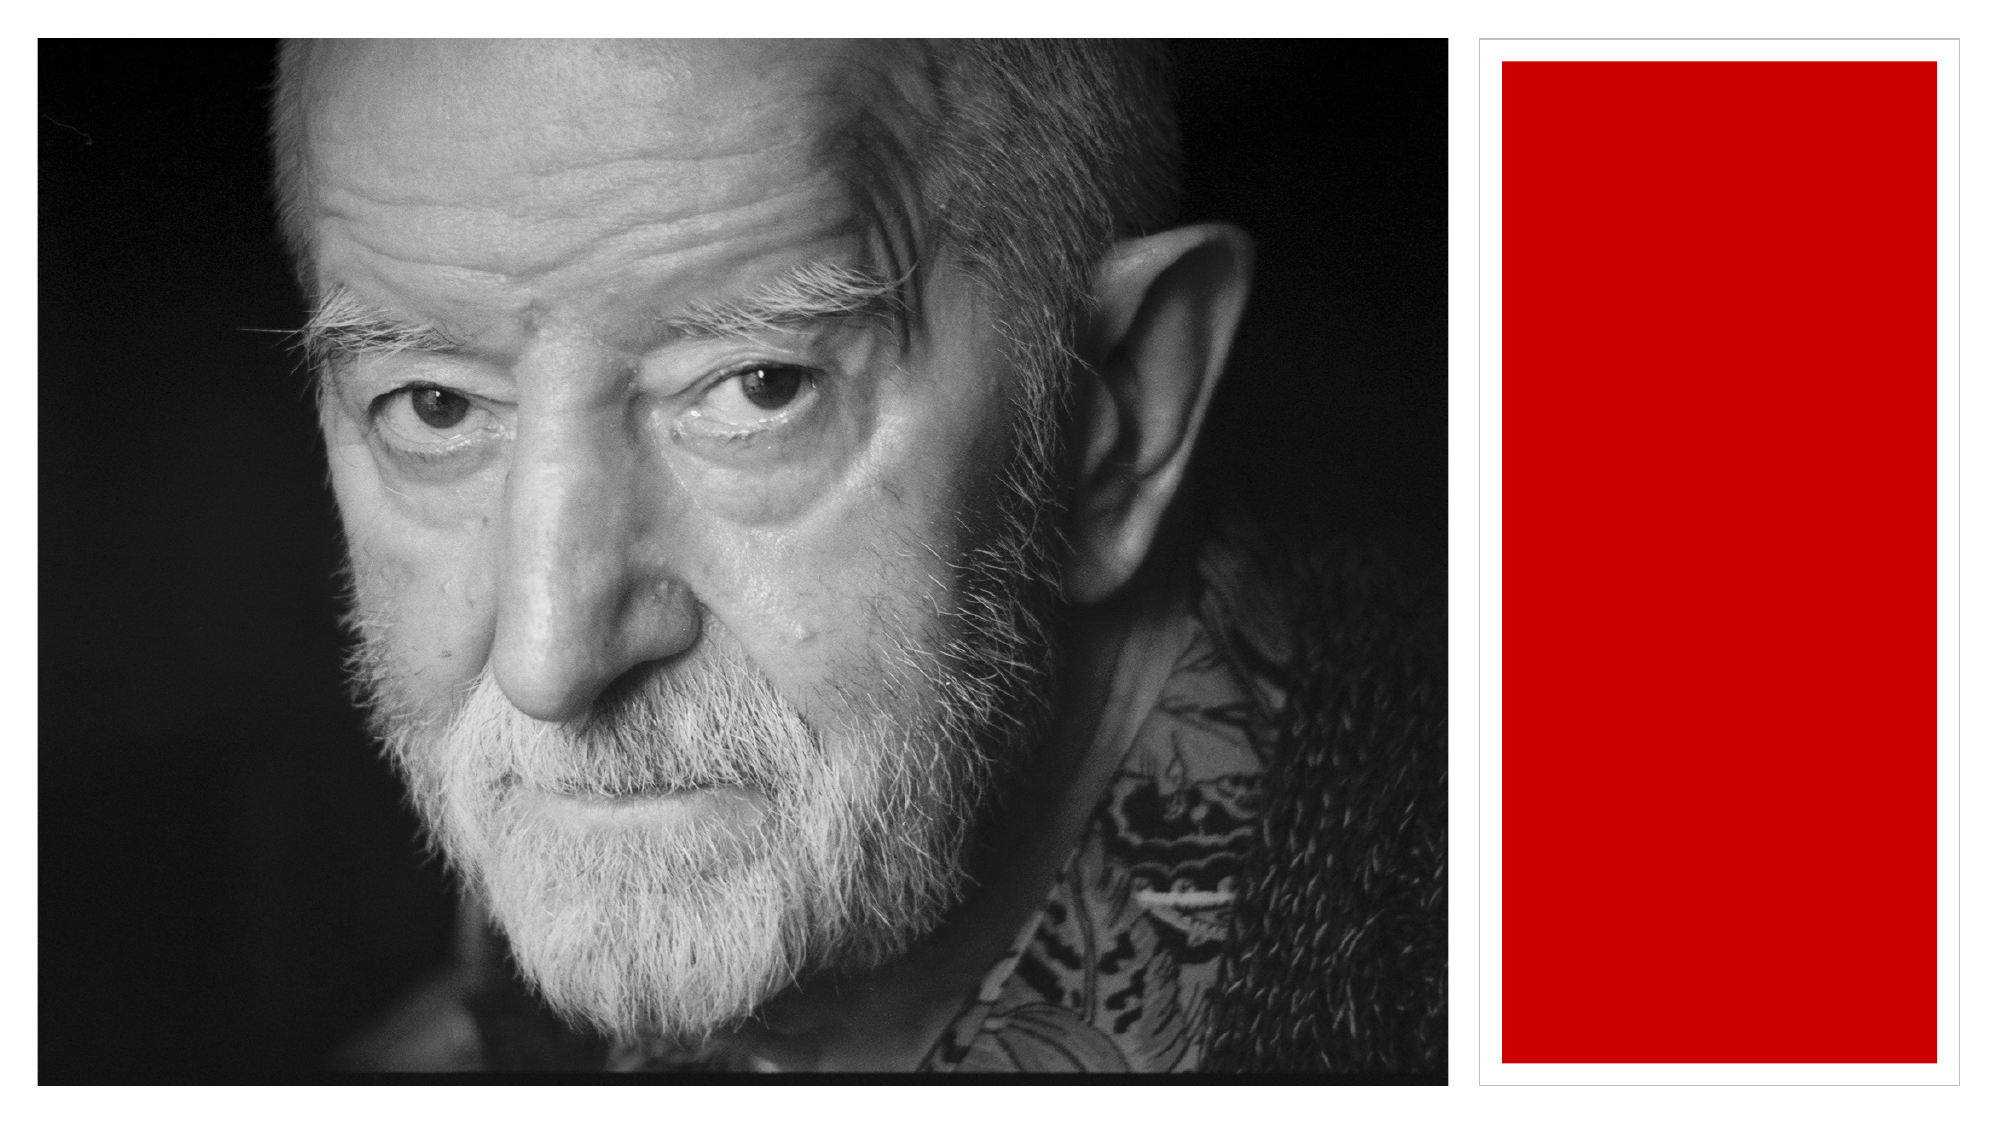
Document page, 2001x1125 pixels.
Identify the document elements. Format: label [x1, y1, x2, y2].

picture [37, 38, 1449, 1086]
